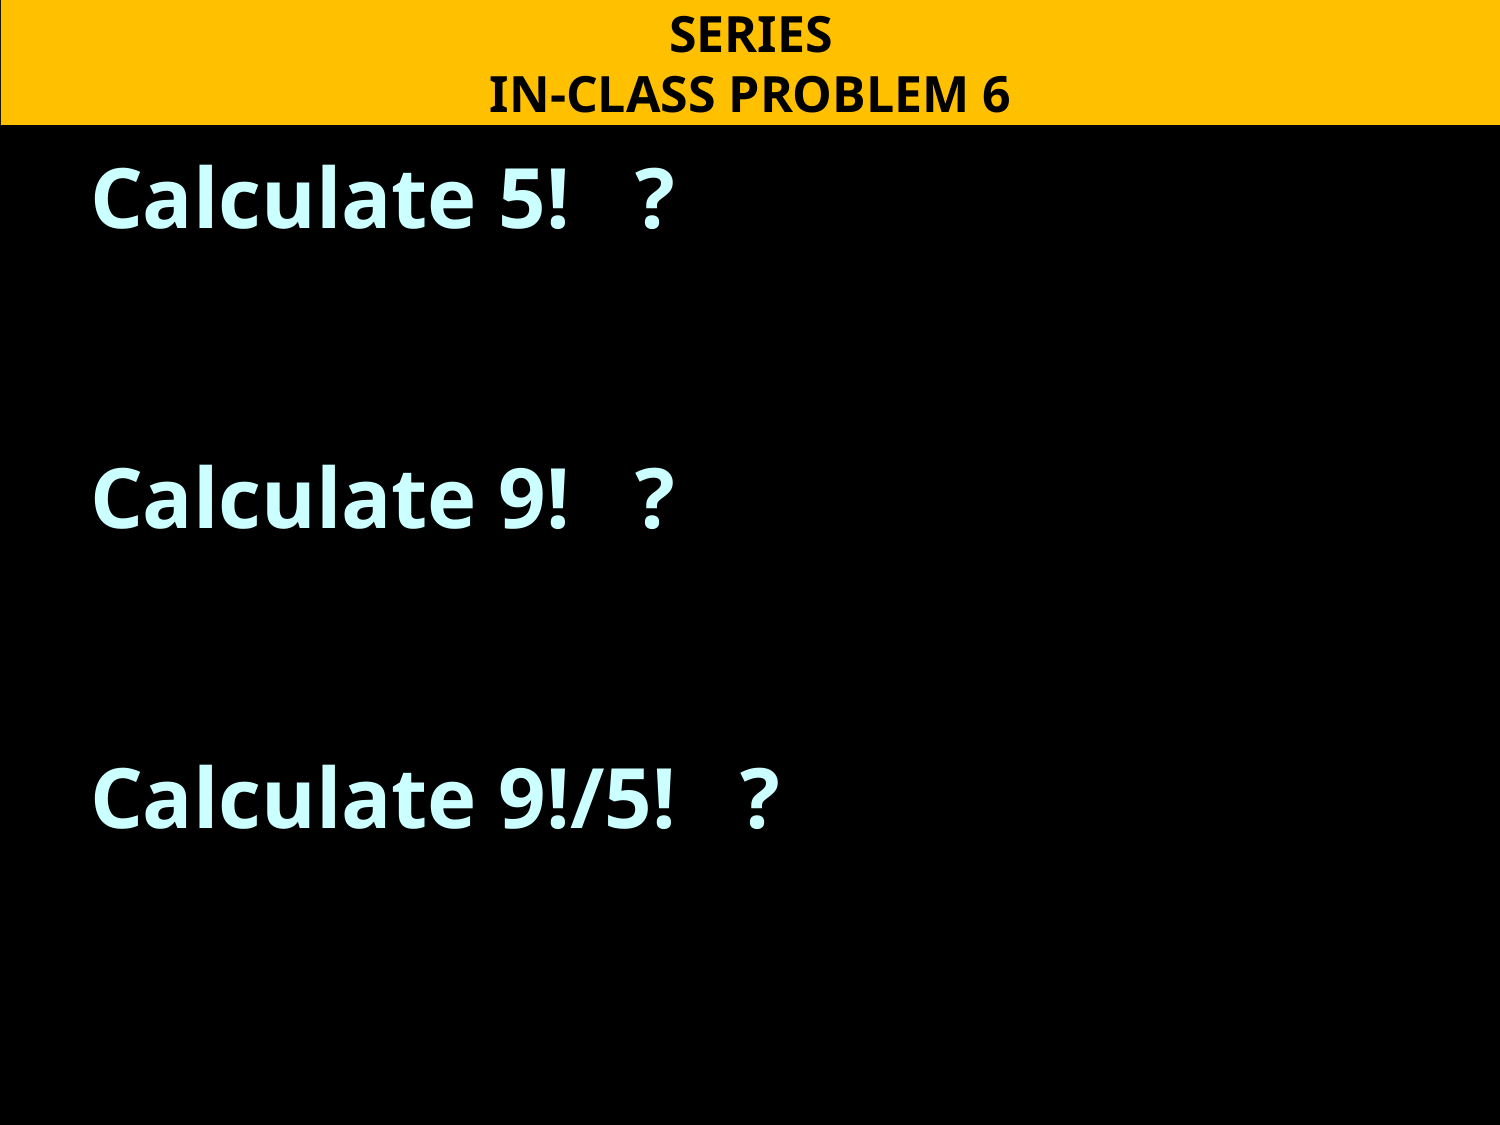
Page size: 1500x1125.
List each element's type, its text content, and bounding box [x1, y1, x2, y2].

text_box SERIES IN-CLASS PROBLEM 6 [0, 0, 1500, 125]
list Calculate 5! ? Calculate 9! ? Calculate 9!/5! ? [75, 137, 1425, 1063]
